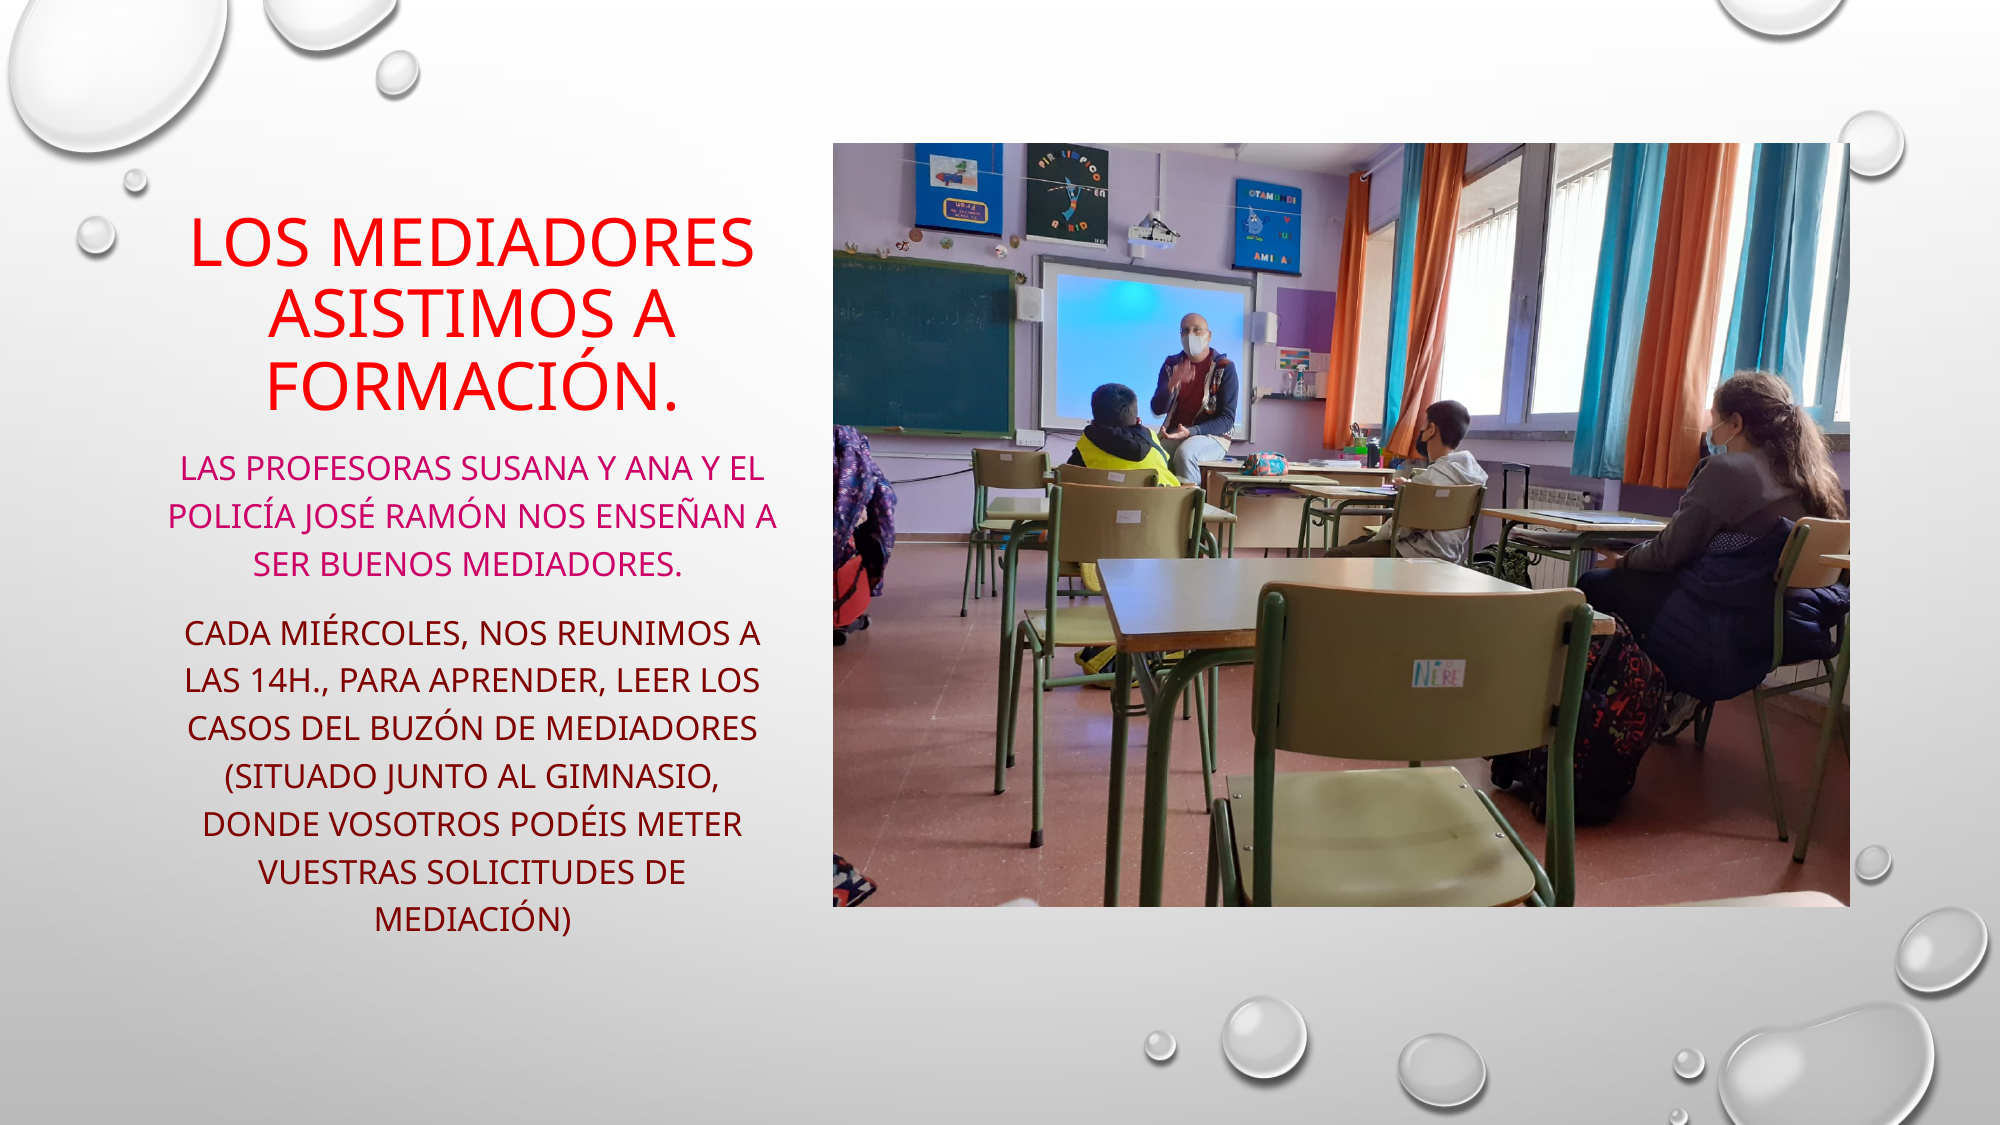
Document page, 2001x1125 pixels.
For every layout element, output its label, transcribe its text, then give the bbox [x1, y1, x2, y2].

title Los mediadores asistimos a formación. [149, 99, 796, 431]
list Las profesoras Susana y ana y el policía José ramón nos enseñan a ser buenos mediadores. Cada miércoles, nos reunimos a las 14h., para aprender, leer los casos del buzón de mediadores (situado junto al gimnasio, donde vosotros podéis meter vuestras solicitudes de mediación) [149, 431, 796, 950]
picture [0, 0, 2000, 1125]
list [832, 143, 1851, 907]
